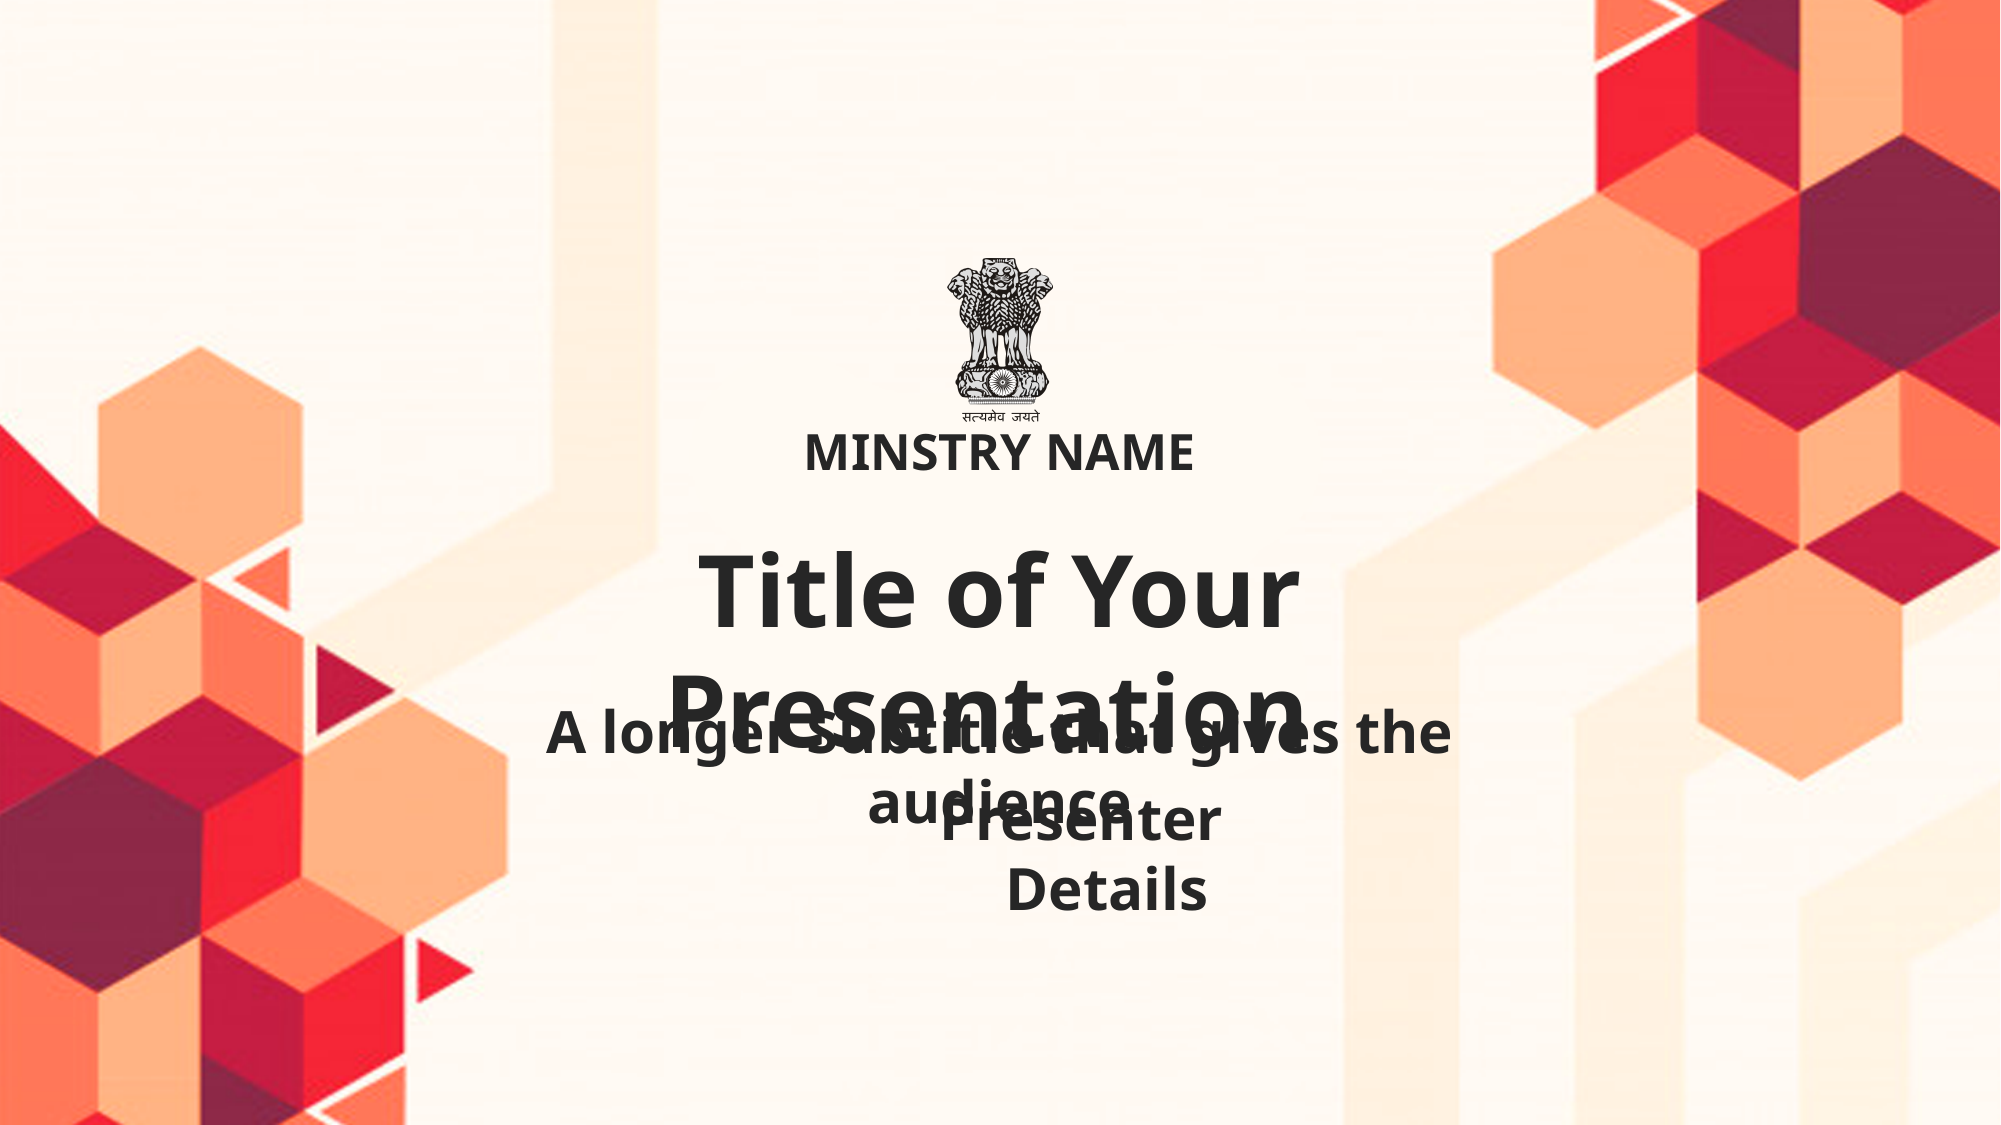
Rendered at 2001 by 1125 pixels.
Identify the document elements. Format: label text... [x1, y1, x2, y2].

text_box Presenter Details [761, 775, 1239, 930]
text_box A longer Subtitle that gives the audience [480, 688, 1520, 843]
text_box MINSTRY NAME [741, 413, 1259, 488]
text_box Title of Your Presentation [437, 520, 1563, 775]
picture [0, 0, 2001, 1125]
